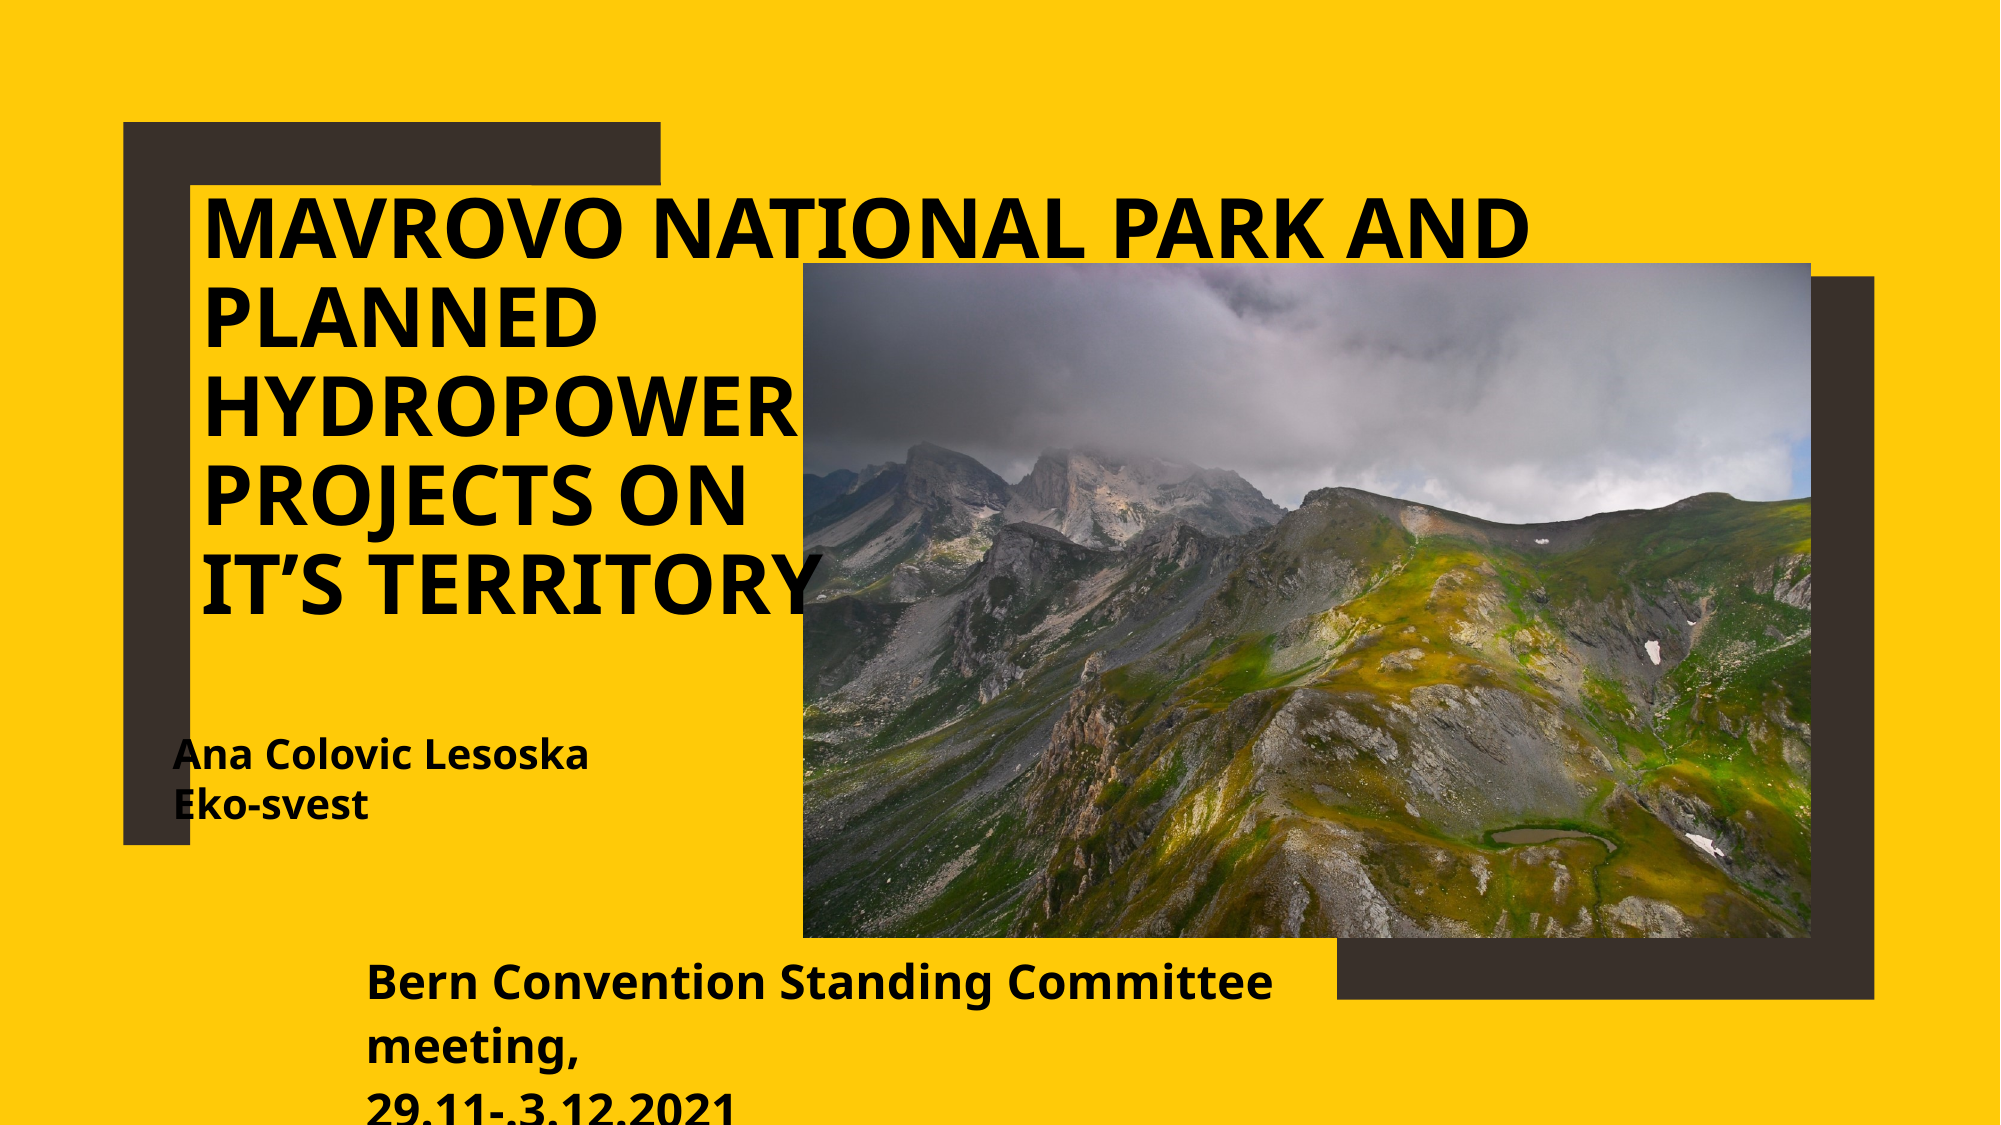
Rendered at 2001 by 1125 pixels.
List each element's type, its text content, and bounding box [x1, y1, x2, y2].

title Mavrovo national park and planned hydropower projects on it’s territory [185, 295, 802, 640]
text_box Аna Colovic Lesoska Eko-svest [157, 720, 605, 835]
picture [802, 263, 1811, 938]
subtitle Bern Convention Standing Committee meeting, 29.11-.3.12.2021 [350, 937, 1472, 1116]
